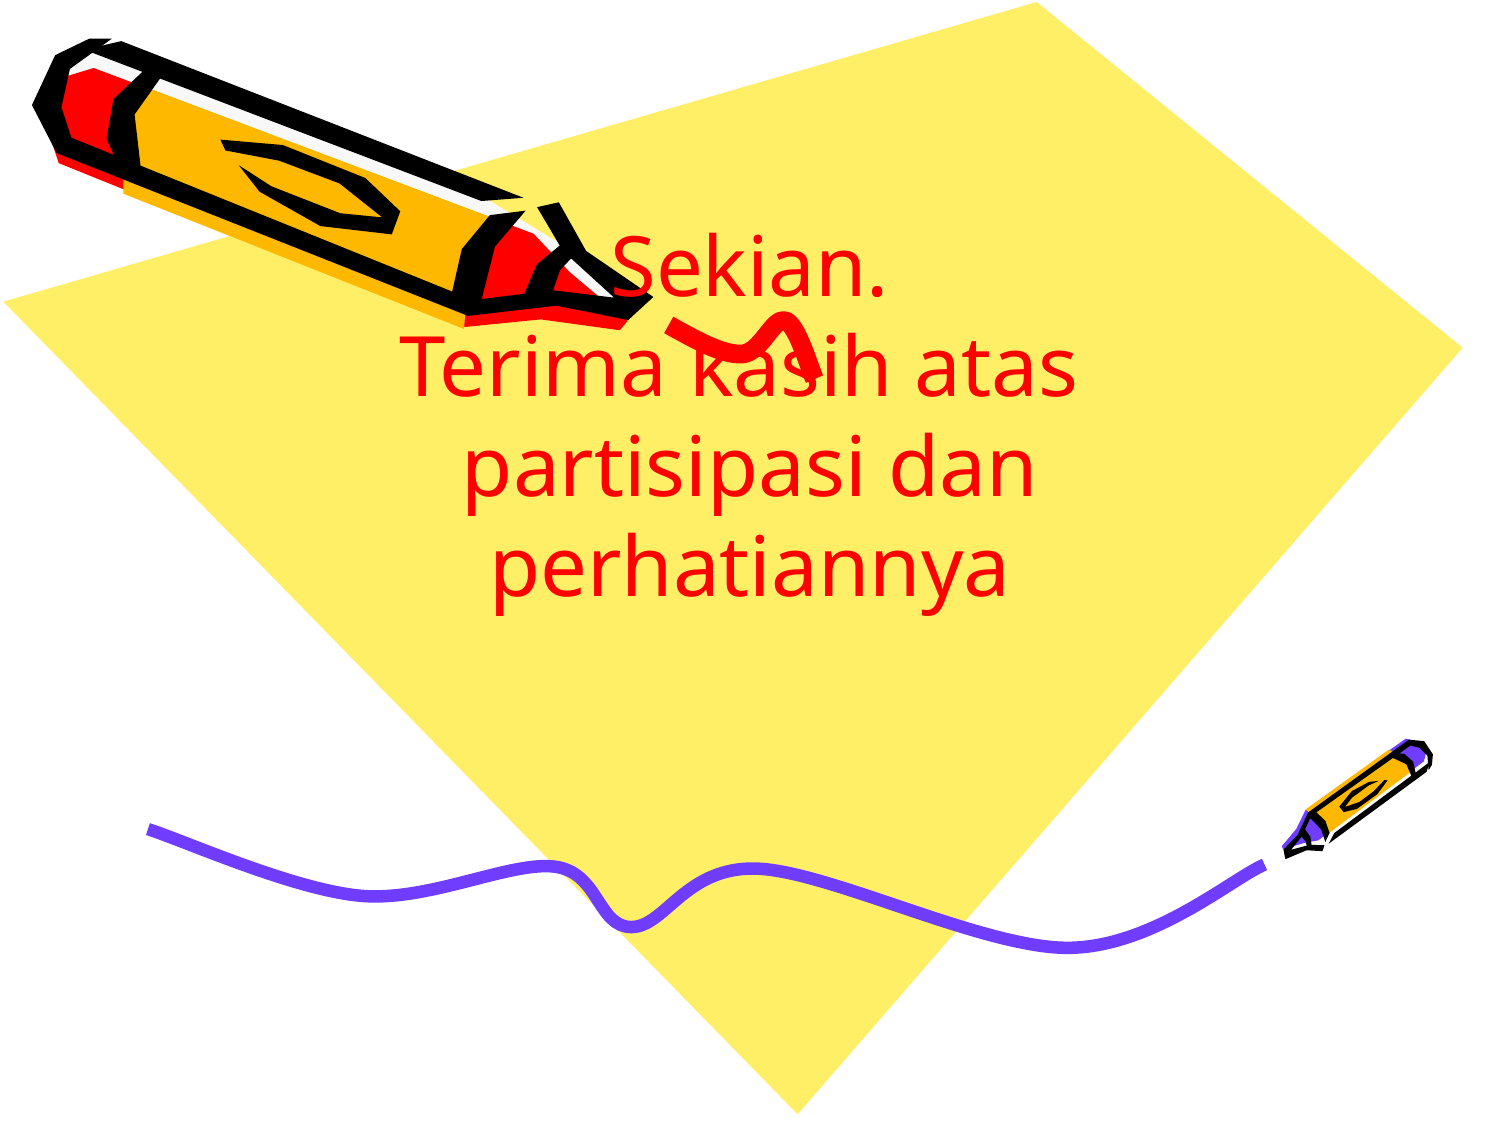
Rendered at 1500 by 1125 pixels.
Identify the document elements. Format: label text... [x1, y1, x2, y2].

title Sekian. Terima kasih atas partisipasi dan perhatiannya [225, 205, 1275, 621]
